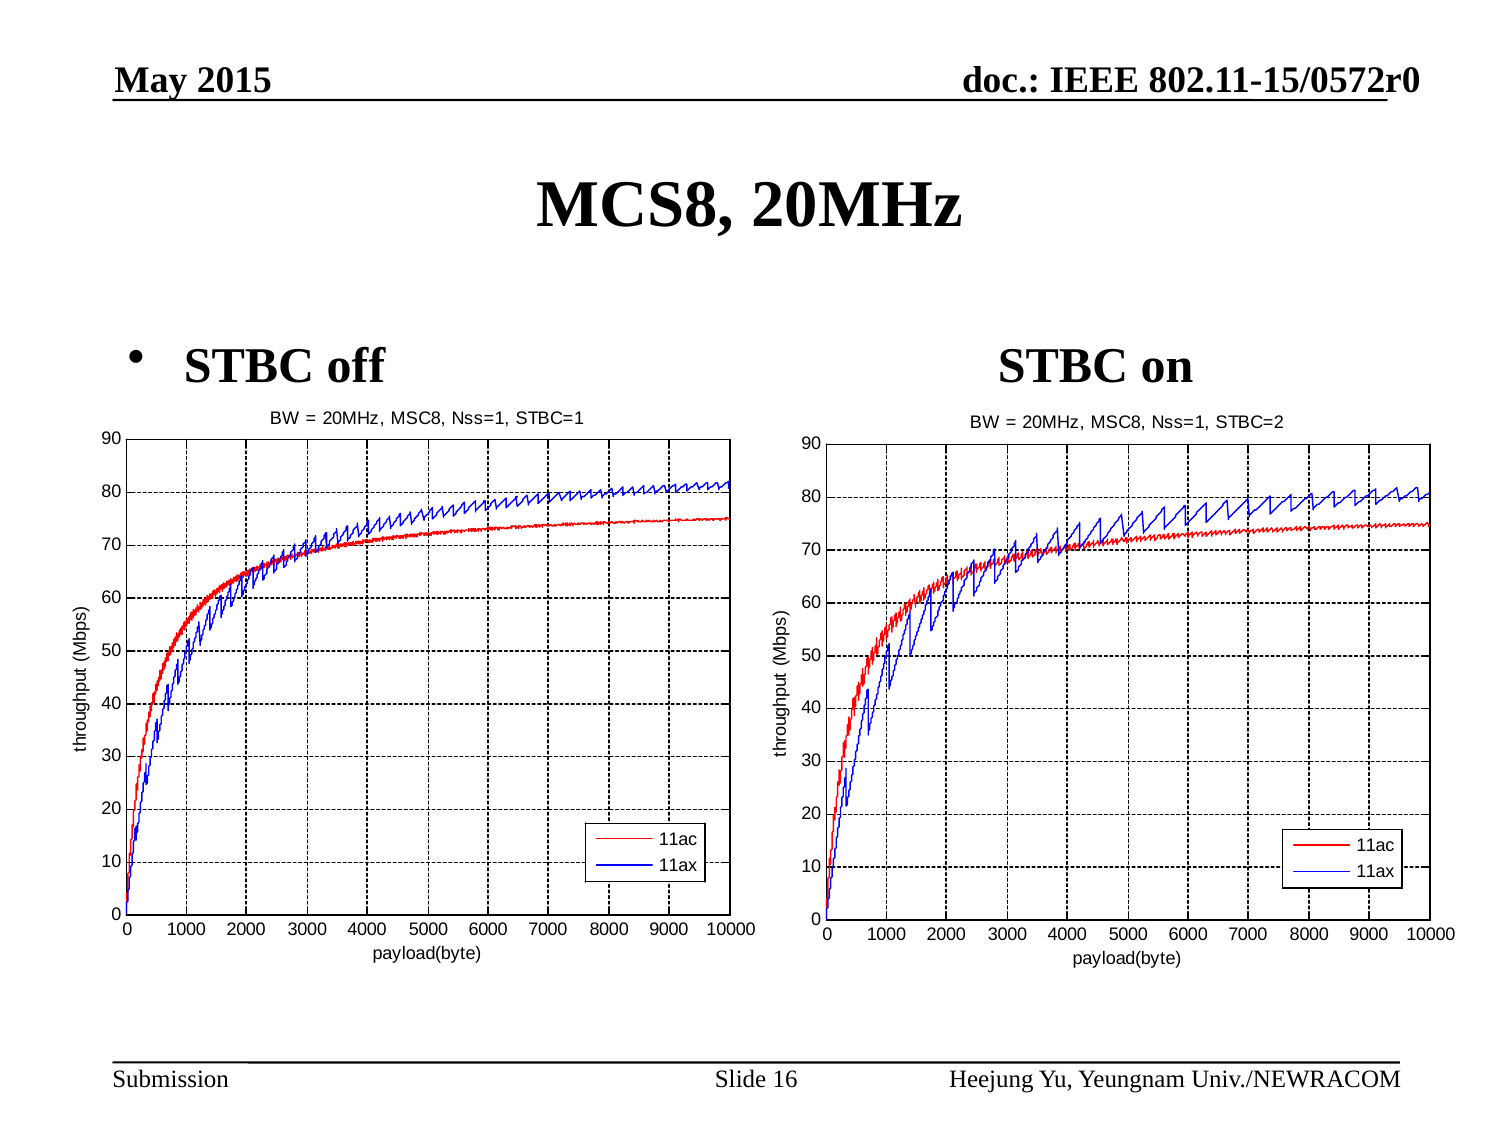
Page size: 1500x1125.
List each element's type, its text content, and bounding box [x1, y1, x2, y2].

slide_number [114, 54, 274, 101]
picture [24, 394, 1500, 1125]
title MCS8, 20MHz [112, 112, 1388, 288]
list STBC off STBC on [112, 324, 1388, 398]
